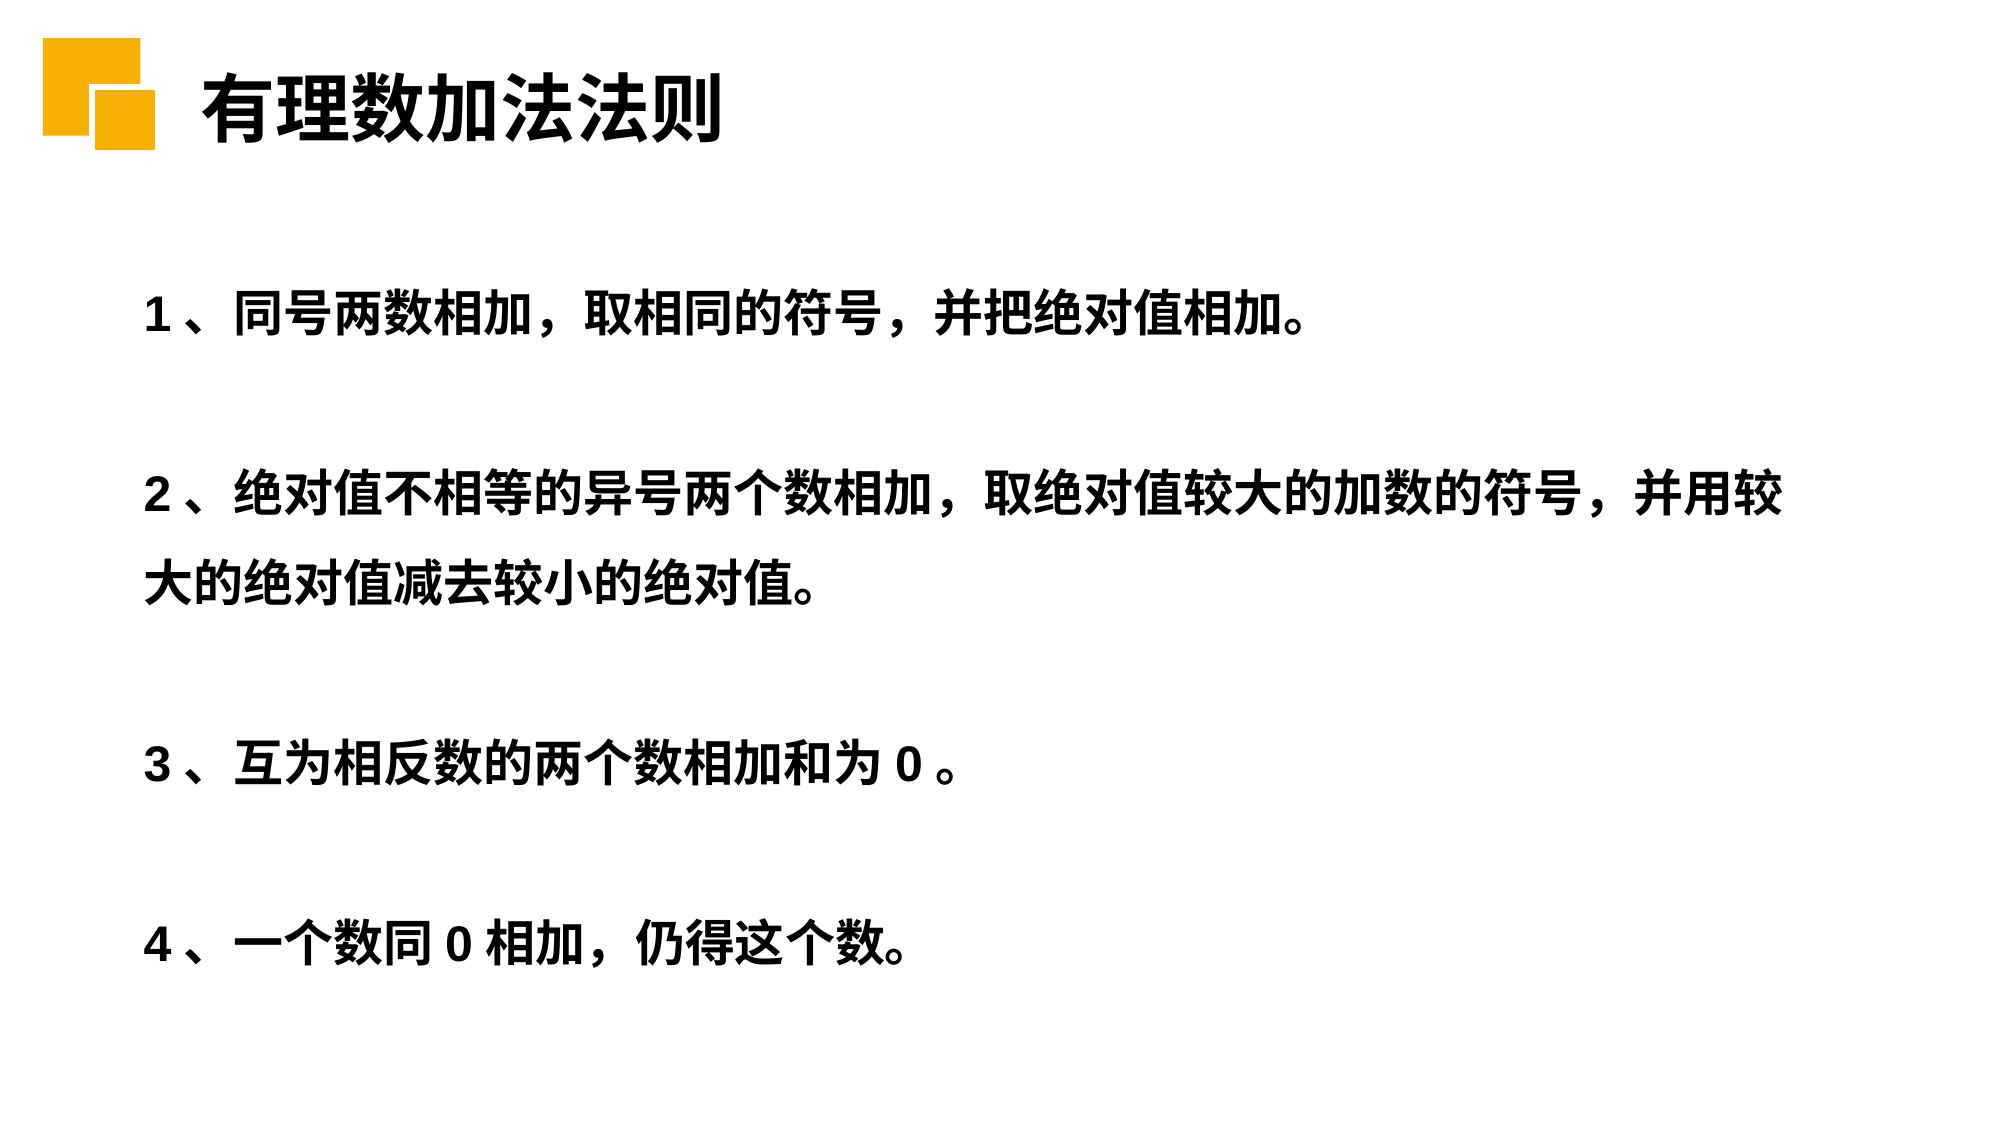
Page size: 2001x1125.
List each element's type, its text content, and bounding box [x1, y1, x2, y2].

text_box 有理数加法法则 [185, 53, 1000, 159]
text_box 1、同号两数相加，取相同的符号，并把绝对值相加。 2、绝对值不相等的异号两个数相加，取绝对值较大的加数的符号，并用较大的绝对值减去较小的绝对值。 3、互为相反数的两个数相加和为0。 4、一个数同0相加，仍得这个数。 [128, 243, 1819, 979]
